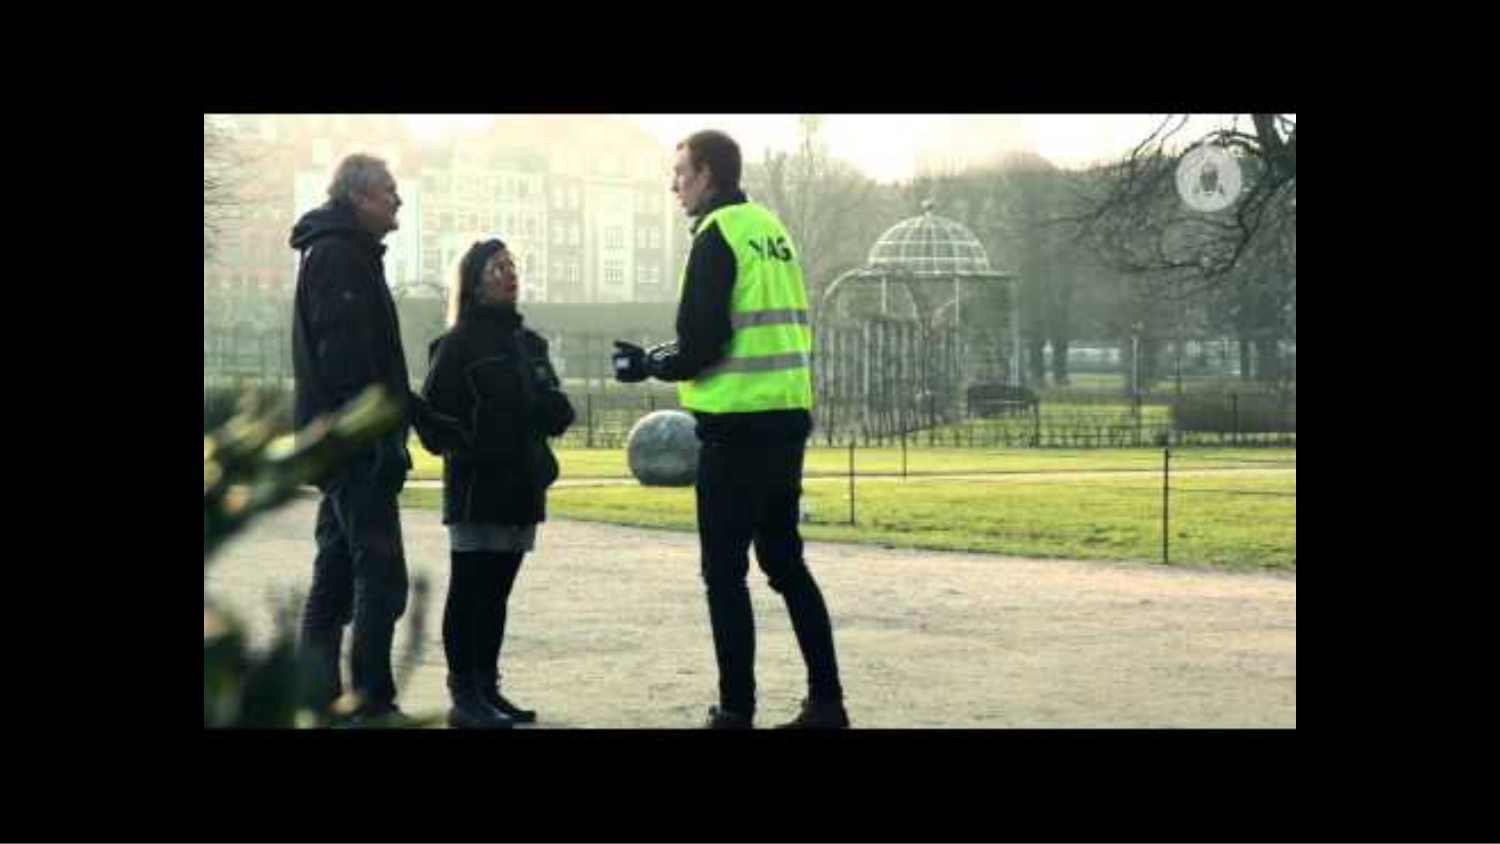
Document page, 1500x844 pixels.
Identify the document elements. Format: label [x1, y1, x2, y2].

picture [203, 12, 1296, 832]
